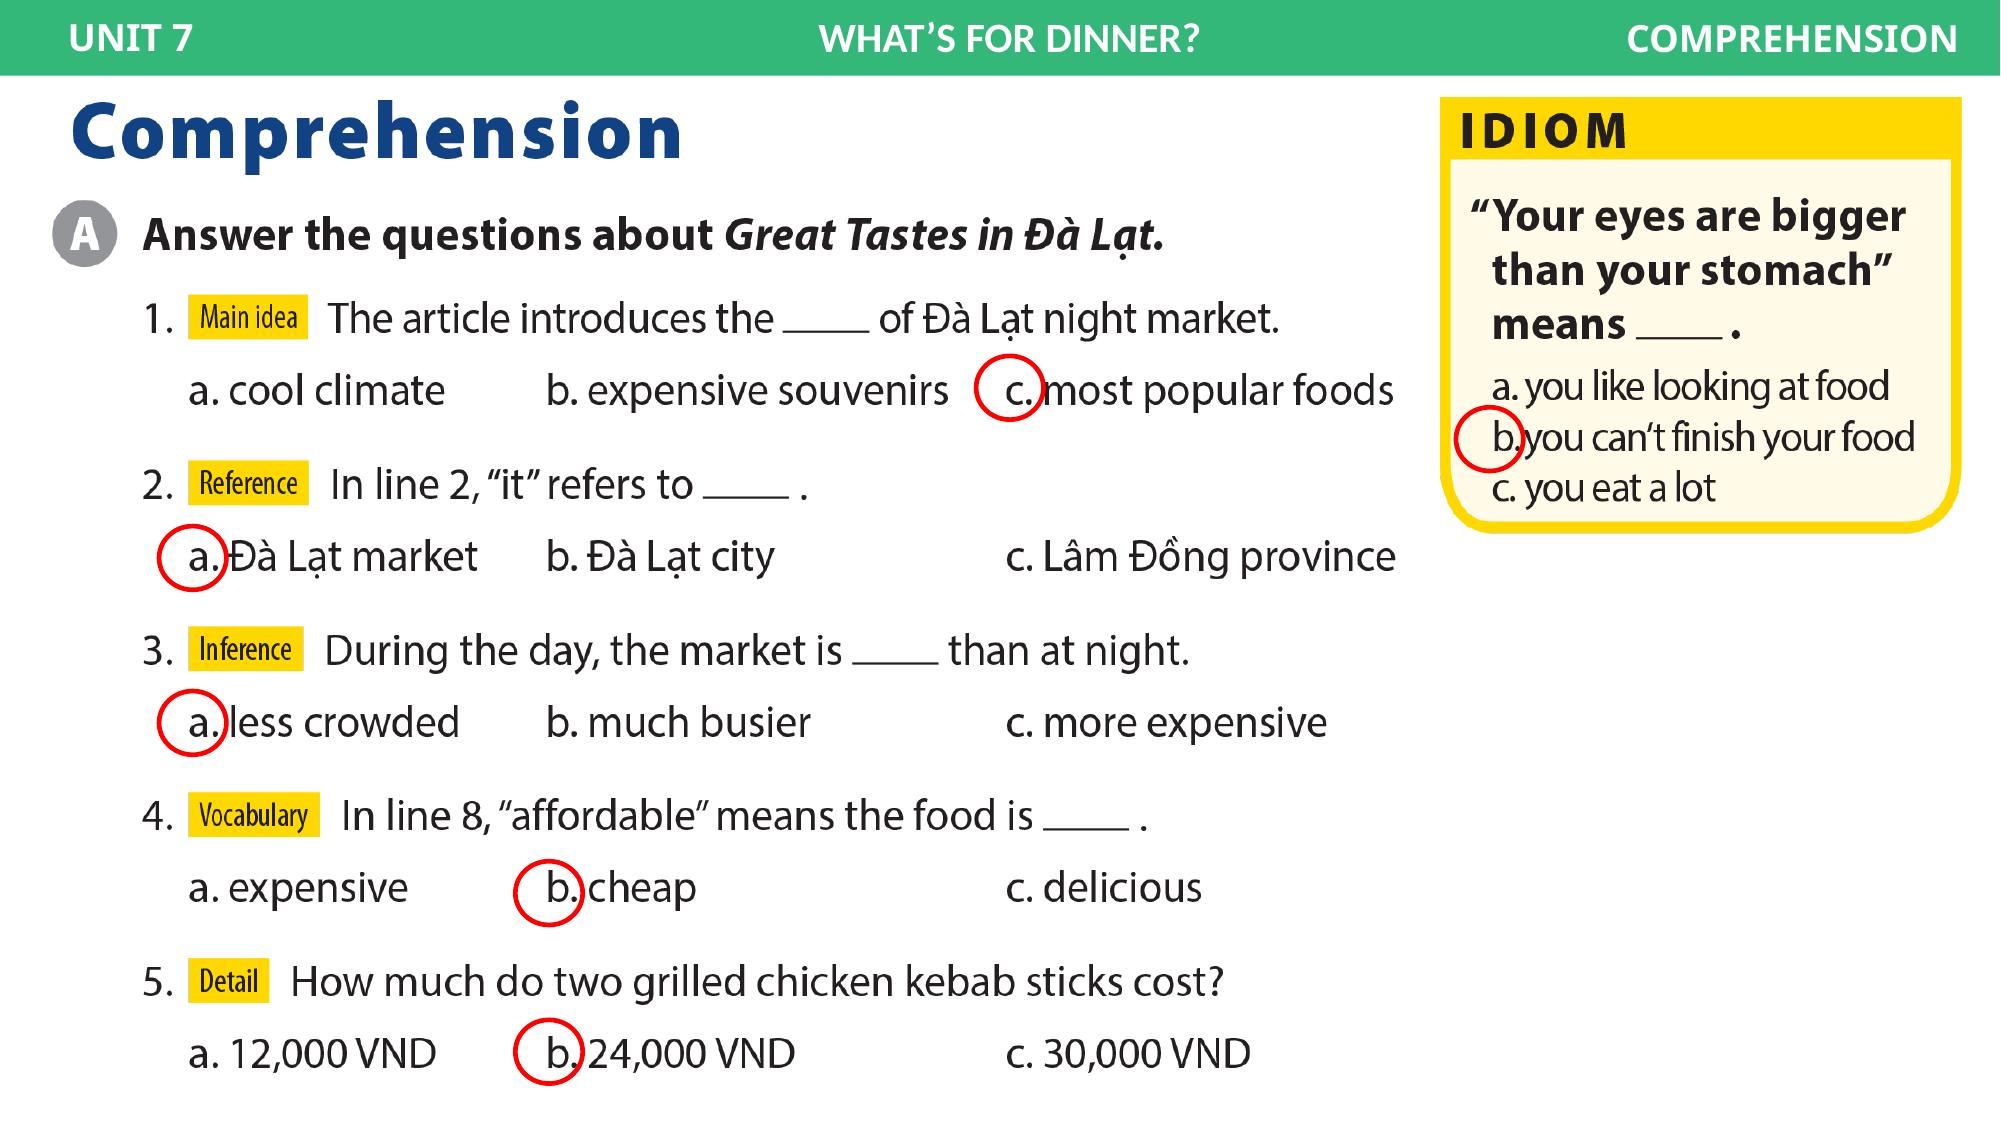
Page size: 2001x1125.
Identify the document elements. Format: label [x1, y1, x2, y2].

text_box [0, 0, 2000, 76]
picture [22, 76, 1997, 1084]
